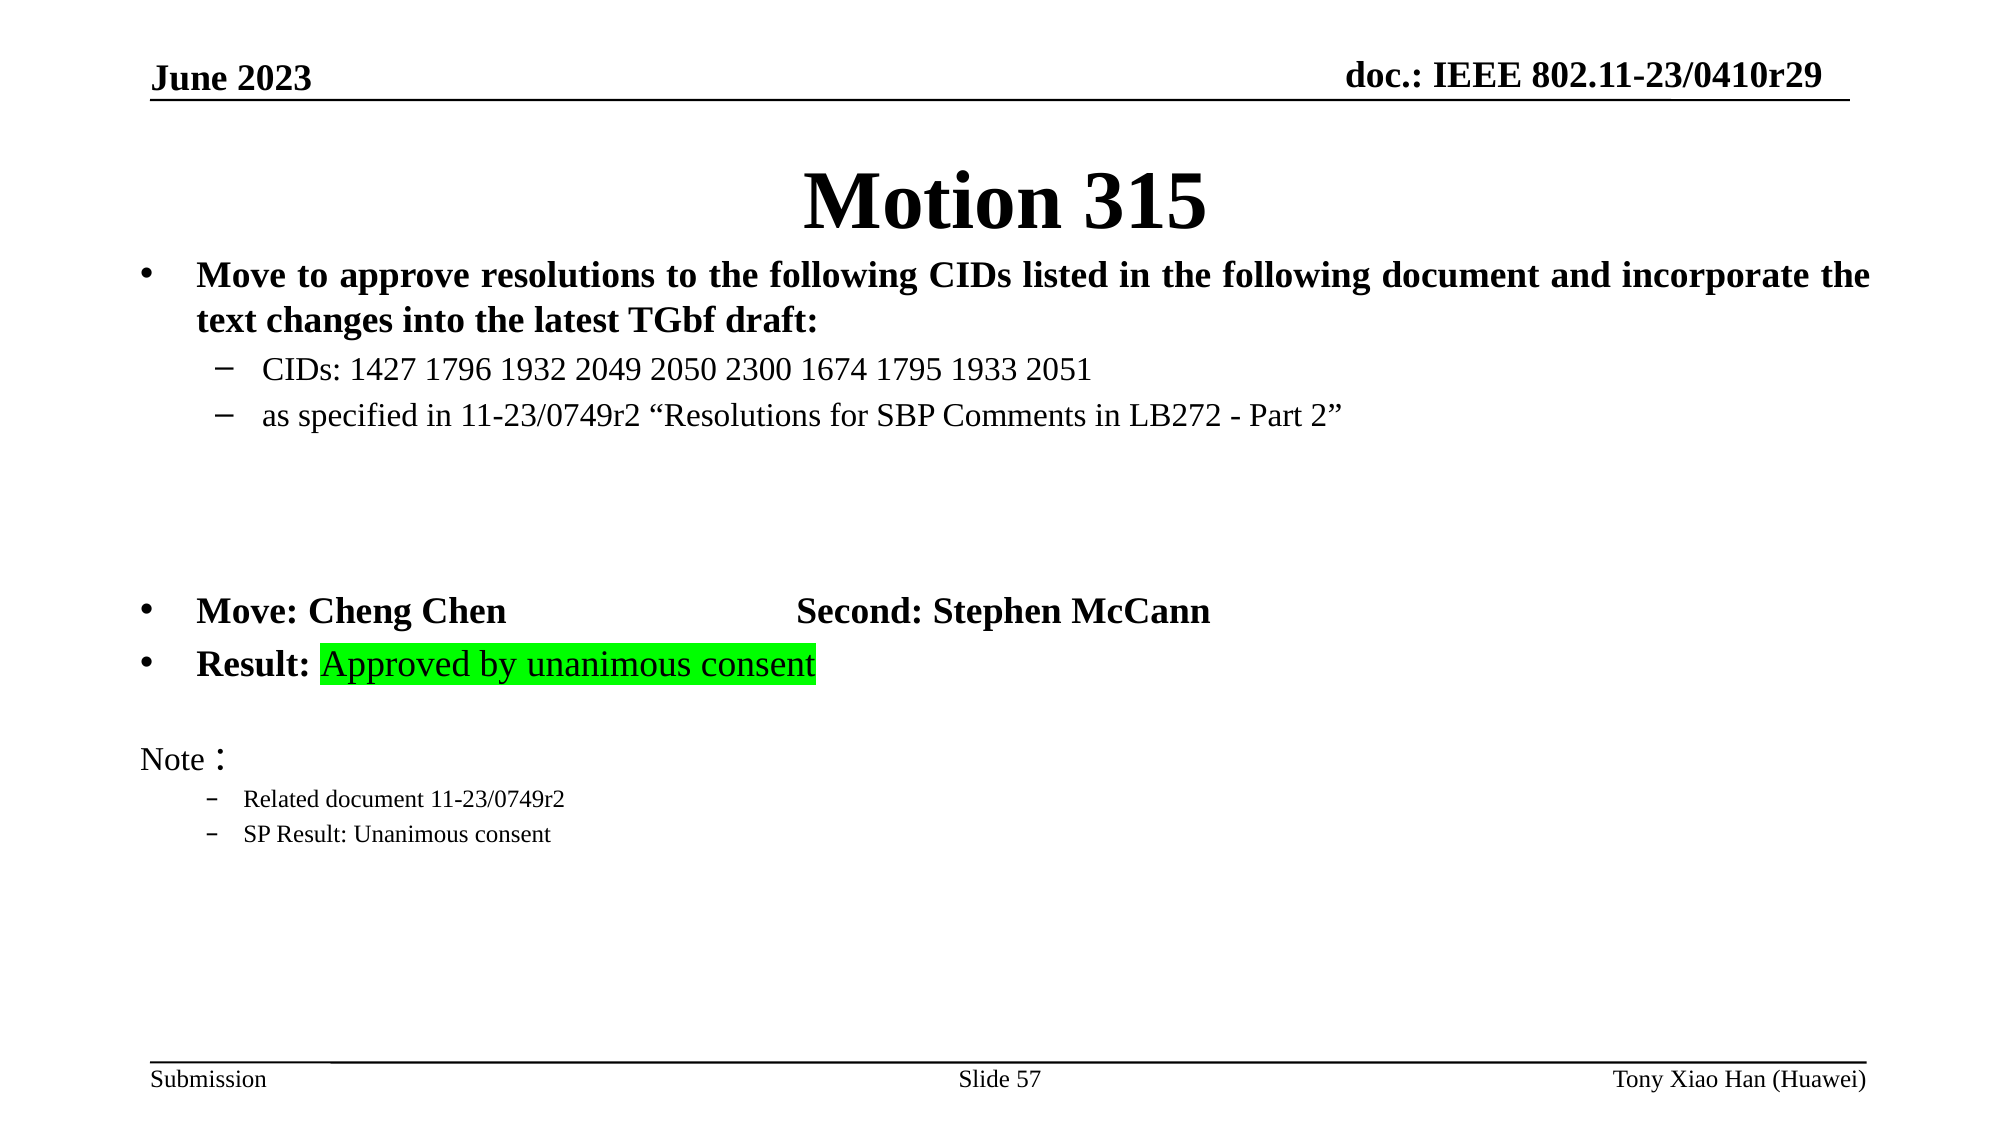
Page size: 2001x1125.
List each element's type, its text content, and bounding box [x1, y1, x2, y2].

text_box Move to approve resolutions to the following CIDs listed in the following document and incorporate the text changes into the latest TGbf draft: CIDs: 1427 1796 1932 2049 2050 2300 1674 1795 1933 2051 as specified in 11-23/0749r2 “Resolutions for SBP Comments in LB272 - Part 2” Move: Cheng Chen Second: Stephen McCann Result: Approved by unanimous consent Note： Related document 11-23/0749r2 SP Result: Unanimous consent [125, 212, 1888, 900]
text_box Motion 315 [368, 137, 1644, 212]
